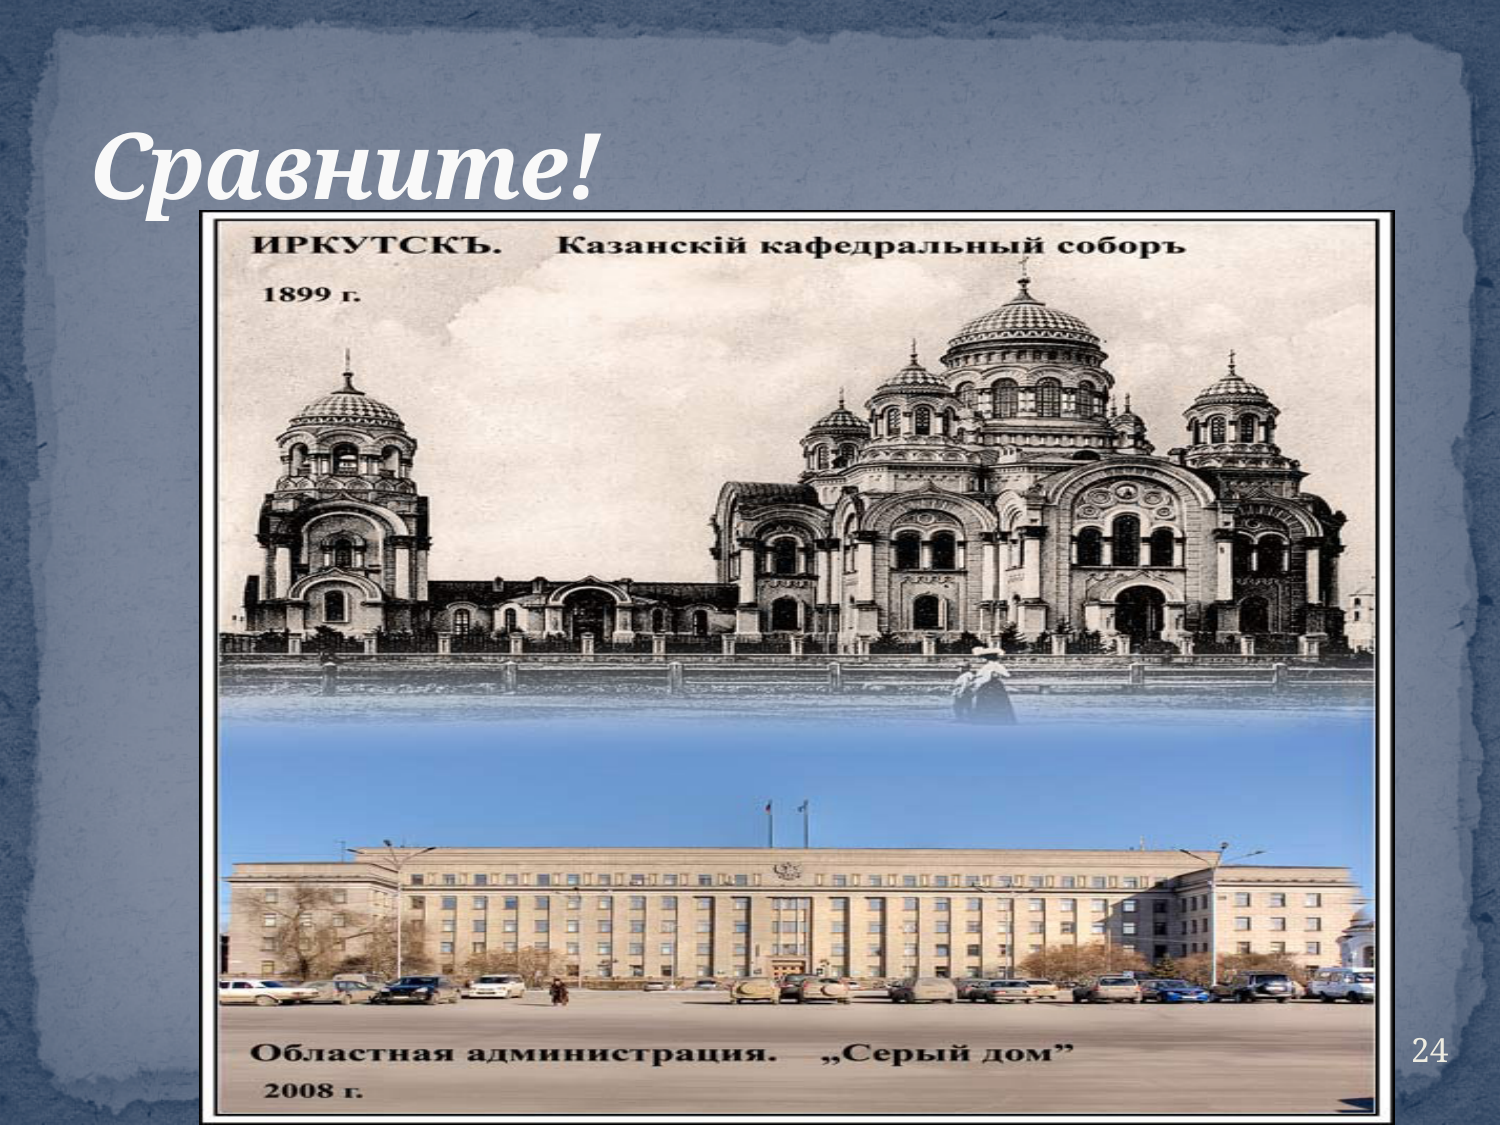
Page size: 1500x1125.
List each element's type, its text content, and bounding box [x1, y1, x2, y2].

picture [198, 210, 1395, 1125]
slide_number 24 [1401, 1014, 1480, 1089]
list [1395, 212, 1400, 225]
title Сравните! [74, 24, 1425, 225]
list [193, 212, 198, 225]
